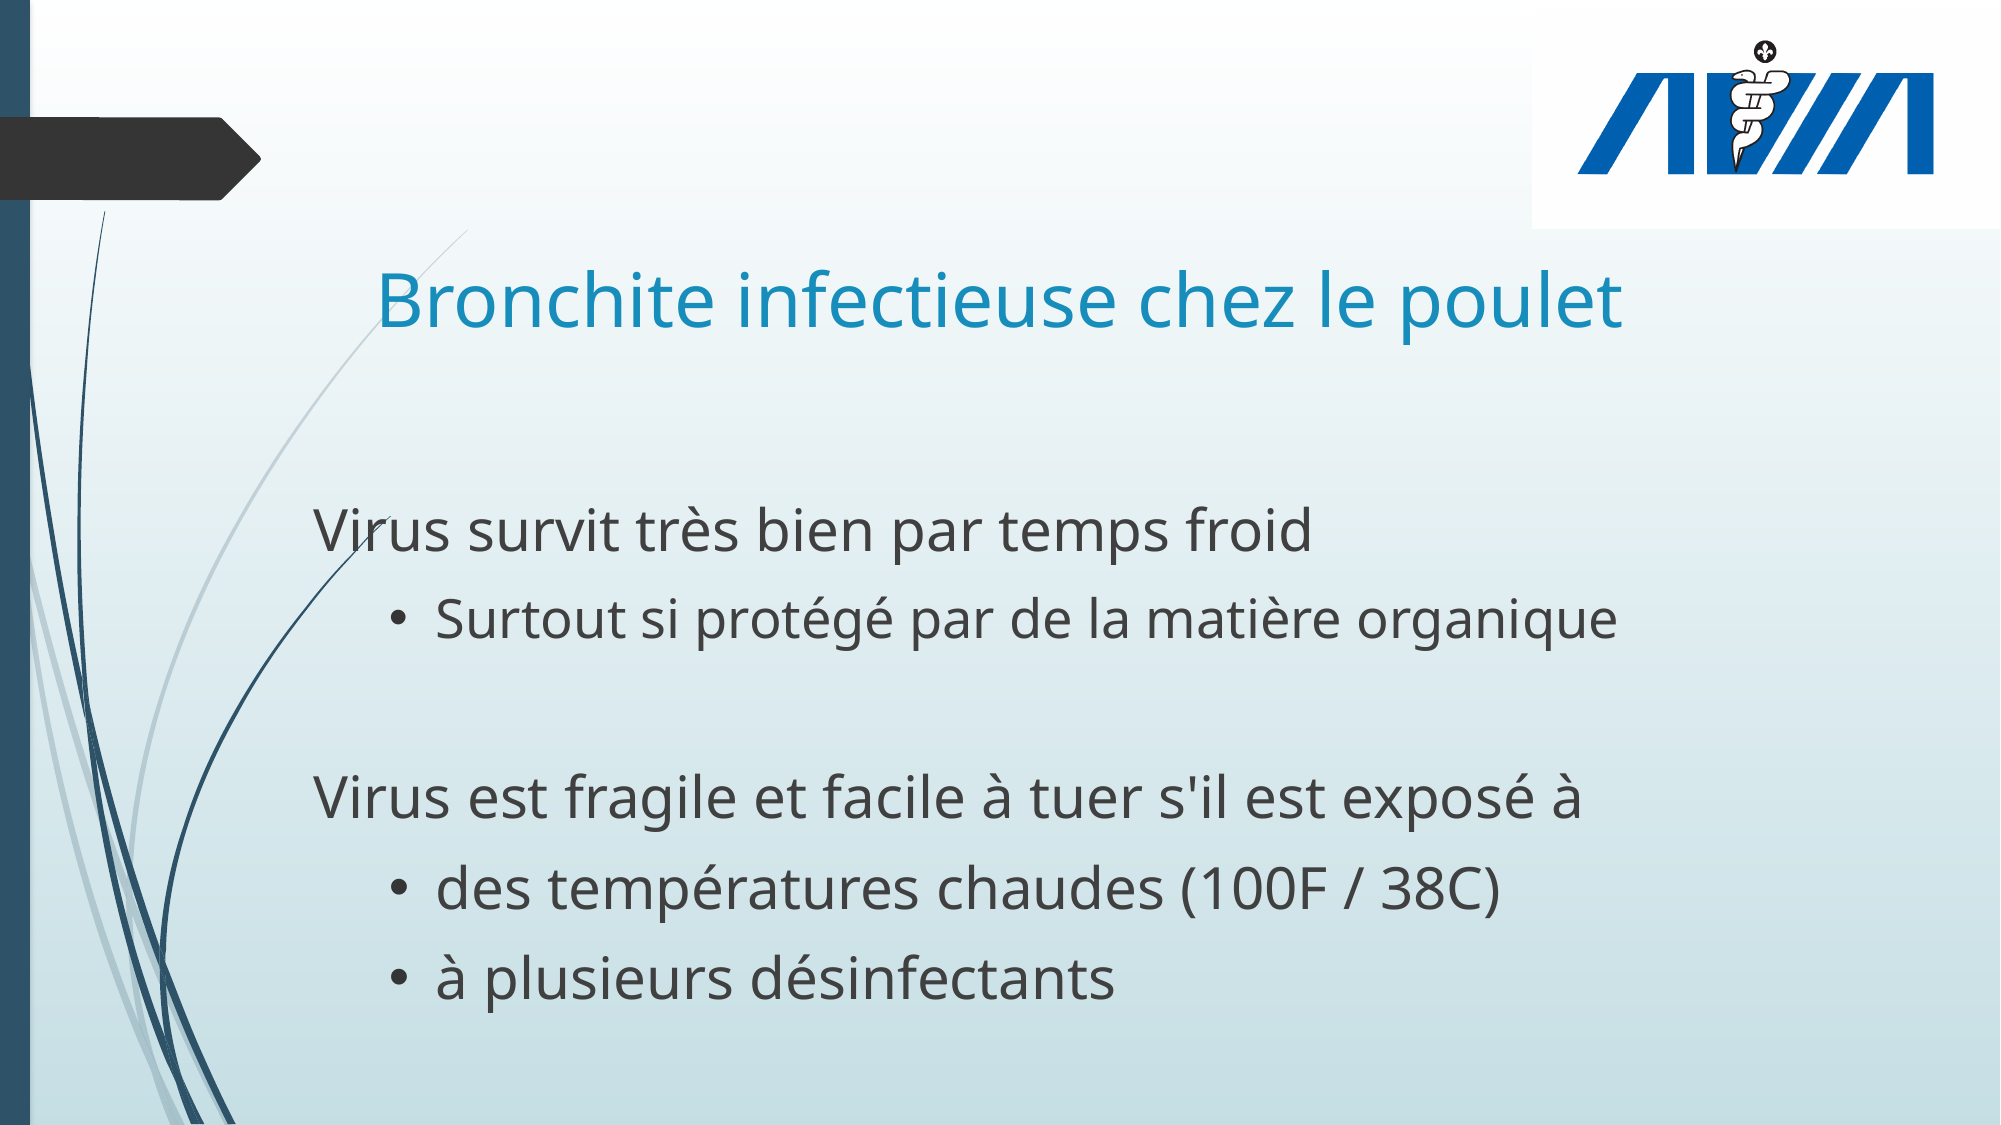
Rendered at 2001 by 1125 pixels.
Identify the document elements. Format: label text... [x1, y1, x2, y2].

list Virus survit très bien par temps froid Surtout si protégé par de la matière organique Virus est fragile et facile à tuer s'il est exposé à des températures chaudes (100F / 38C) à plusieurs désinfectants [298, 485, 1814, 1106]
picture [1532, 7, 2000, 230]
title Bronchite infectieuse chez le poulet [0, 244, 2000, 455]
